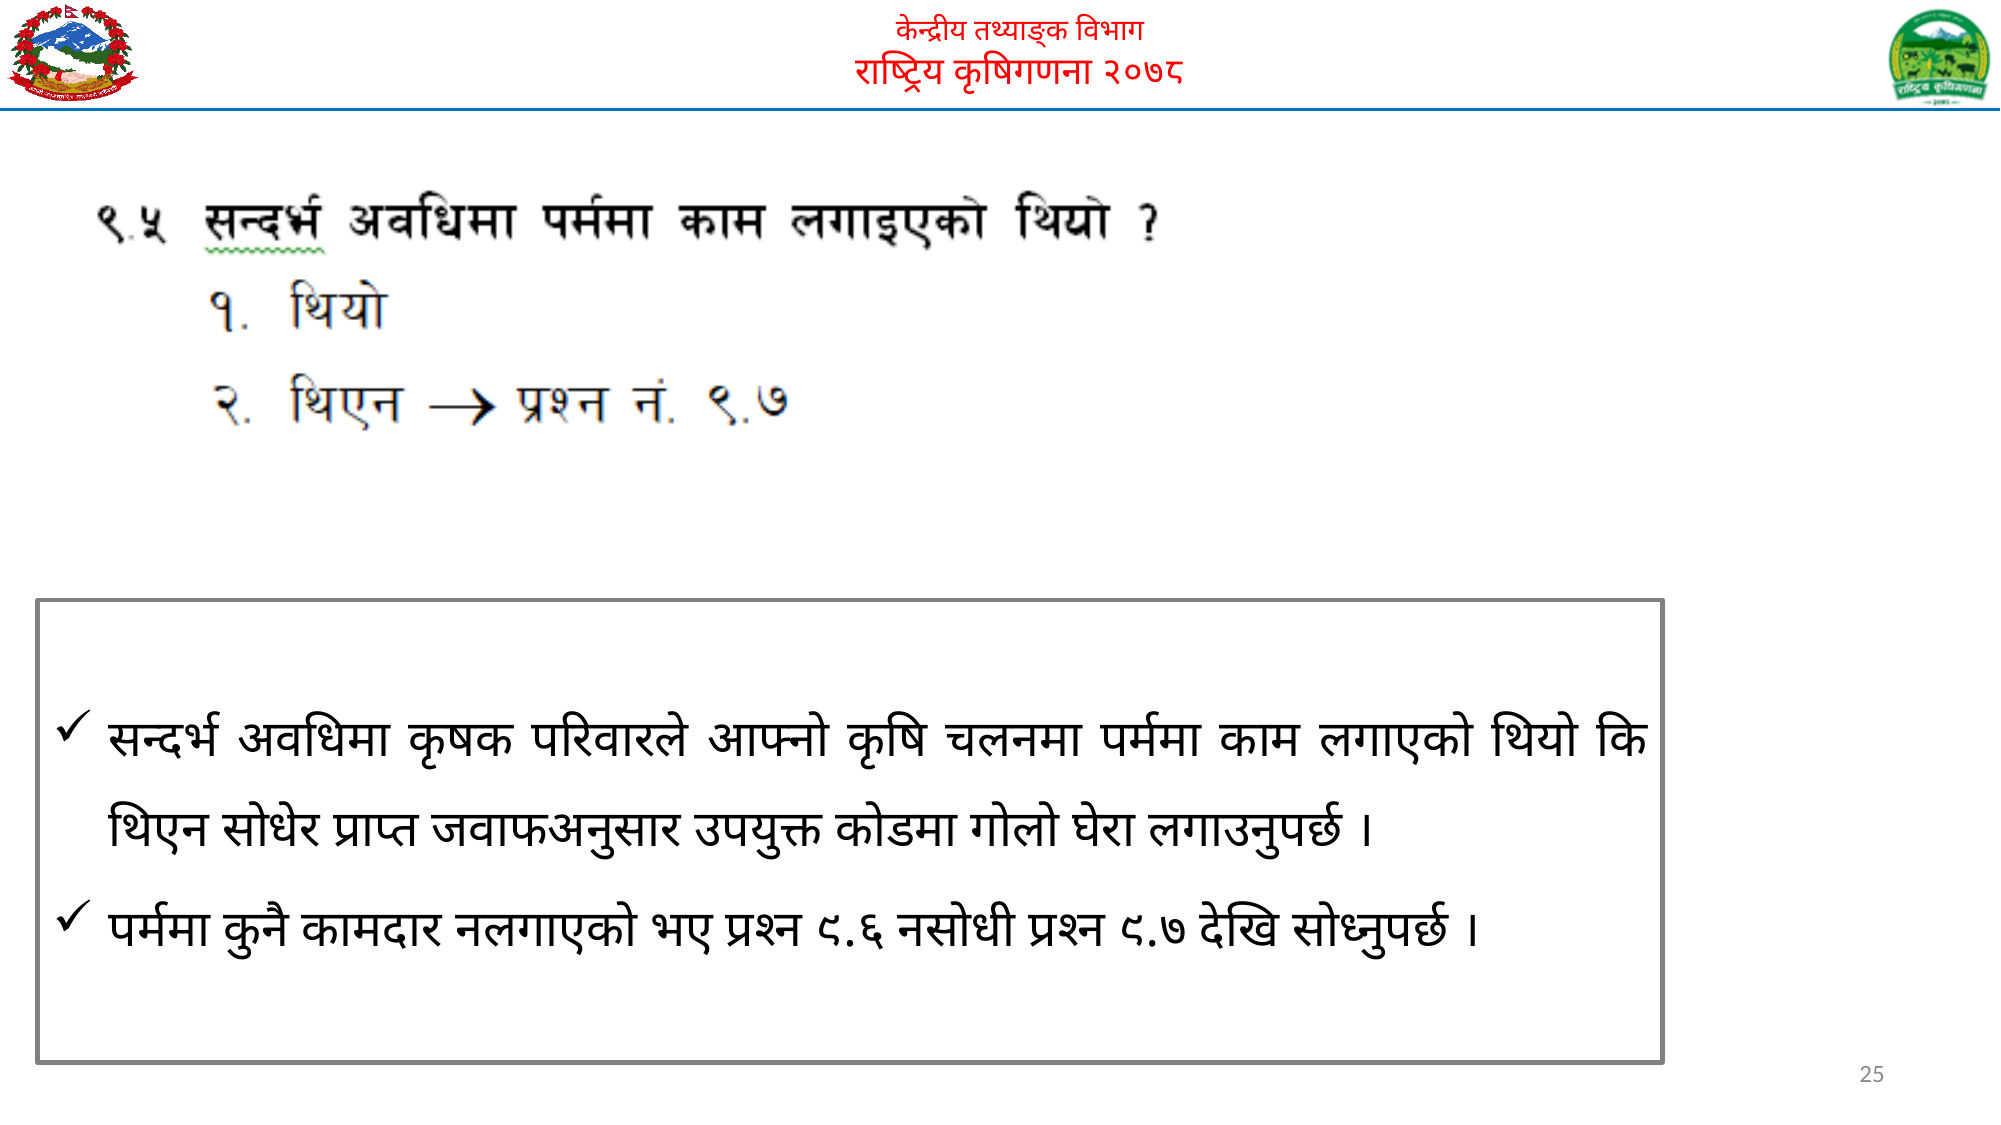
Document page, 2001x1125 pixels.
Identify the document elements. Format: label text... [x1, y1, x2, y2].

picture [7, 4, 138, 101]
picture [37, 162, 1251, 488]
slide_number 25 [1433, 1042, 1900, 1103]
list सन्दर्भ अवधिमा कृषक परिवारले आफ्नो कृषि चलनमा पर्ममा काम लगाएको थियो कि थिएन सोधेर प्राप्त जवाफअनुसार उपयुक्त कोडमा गोलो घेरा लगाउनुपर्छ । पर्ममा कुनै कामदार नलगाएको भए प्रश्न ९.६ नसोधी प्रश्न ९.७ देखि सोध्नुपर्छ । [35, 598, 1665, 1065]
picture [1887, 4, 1993, 108]
